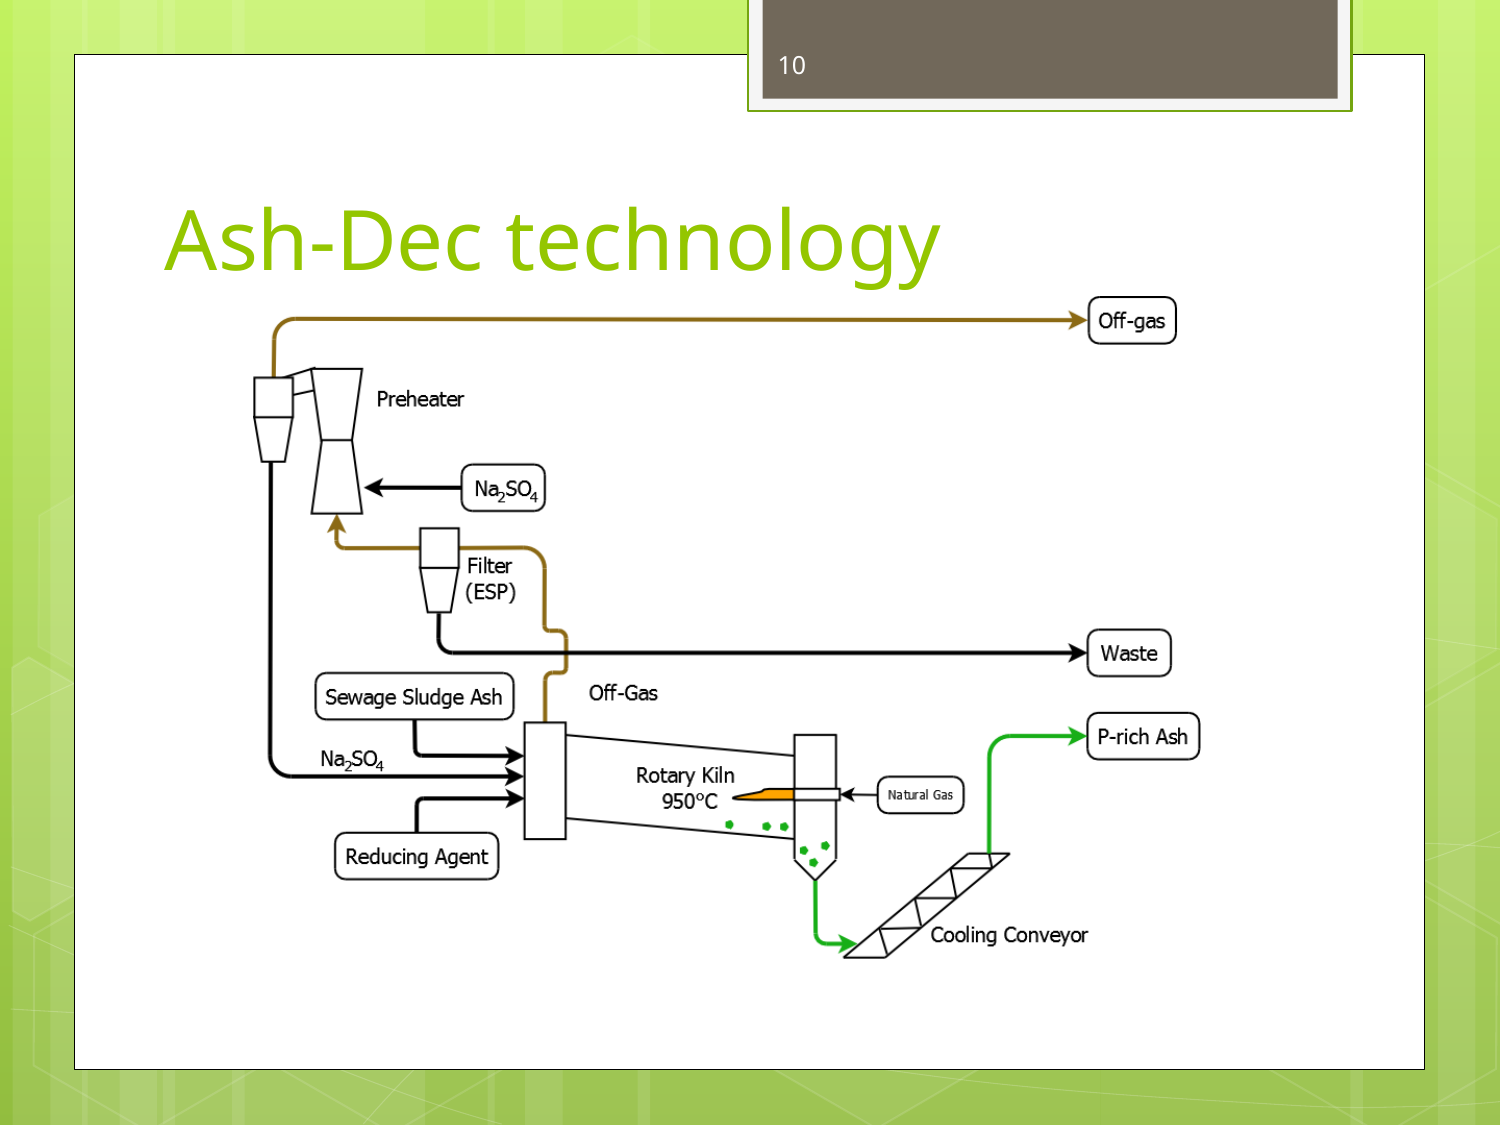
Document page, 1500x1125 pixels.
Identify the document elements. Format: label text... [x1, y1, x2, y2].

title Ash-Dec technology [149, 170, 1303, 295]
slide_number 10 [762, 36, 982, 97]
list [170, 296, 1284, 960]
